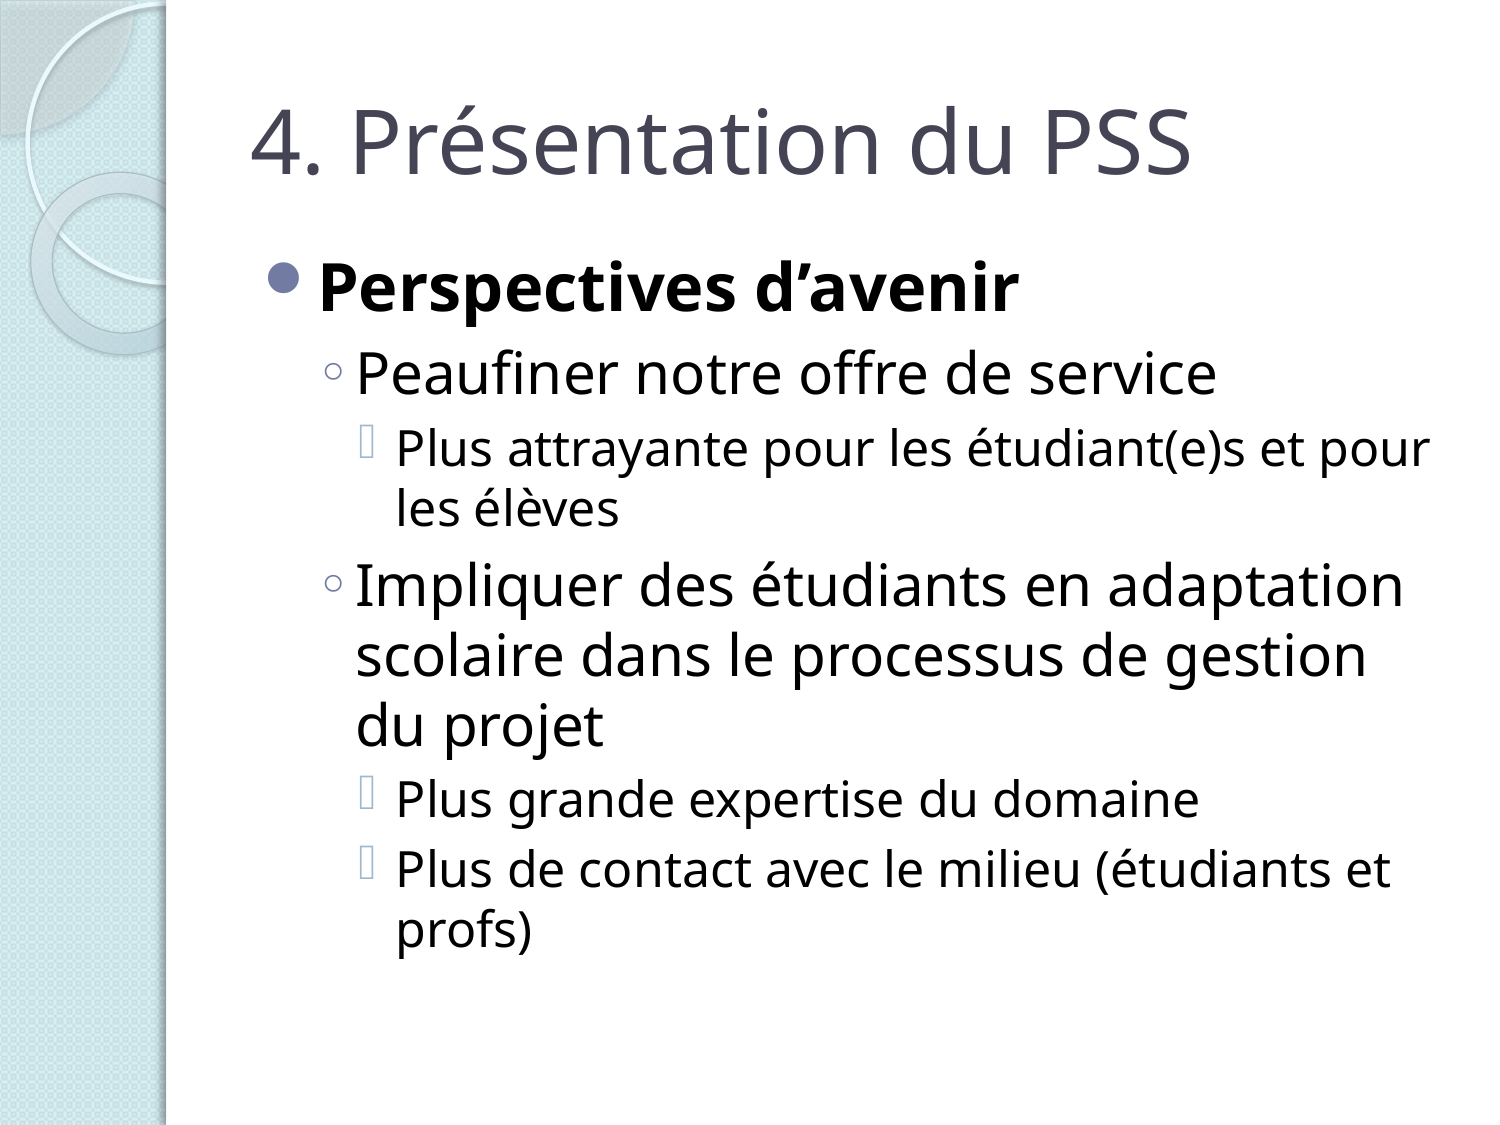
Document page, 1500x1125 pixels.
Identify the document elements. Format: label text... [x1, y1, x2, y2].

list Perspectives d’avenir Peaufiner notre offre de service Plus attrayante pour les étudiant(e)s et pour les élèves Impliquer des étudiants en adaptation scolaire dans le processus de gestion du projet Plus grande expertise du domaine Plus de contact avec le milieu (étudiants et profs) [235, 237, 1466, 1025]
title 4. Présentation du PSS [235, 45, 1466, 233]
